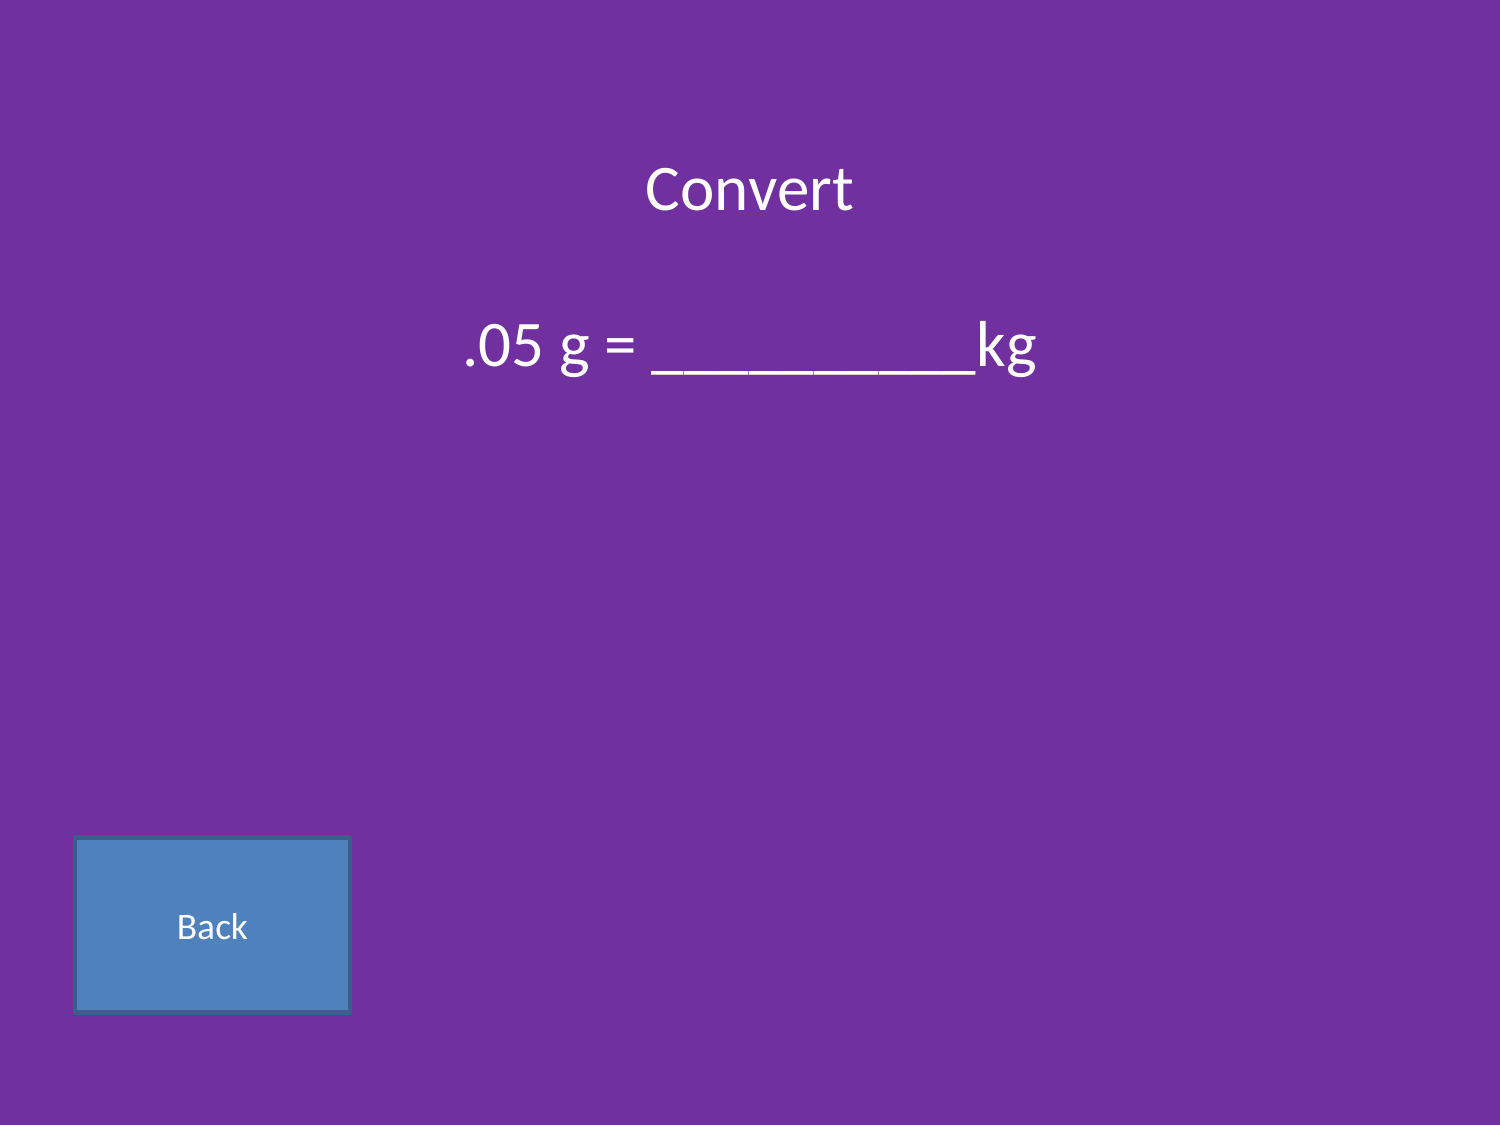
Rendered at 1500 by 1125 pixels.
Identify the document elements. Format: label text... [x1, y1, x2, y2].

text_box Back [73, 835, 352, 1015]
title Convert .05 g = __________kg [75, 137, 1425, 388]
